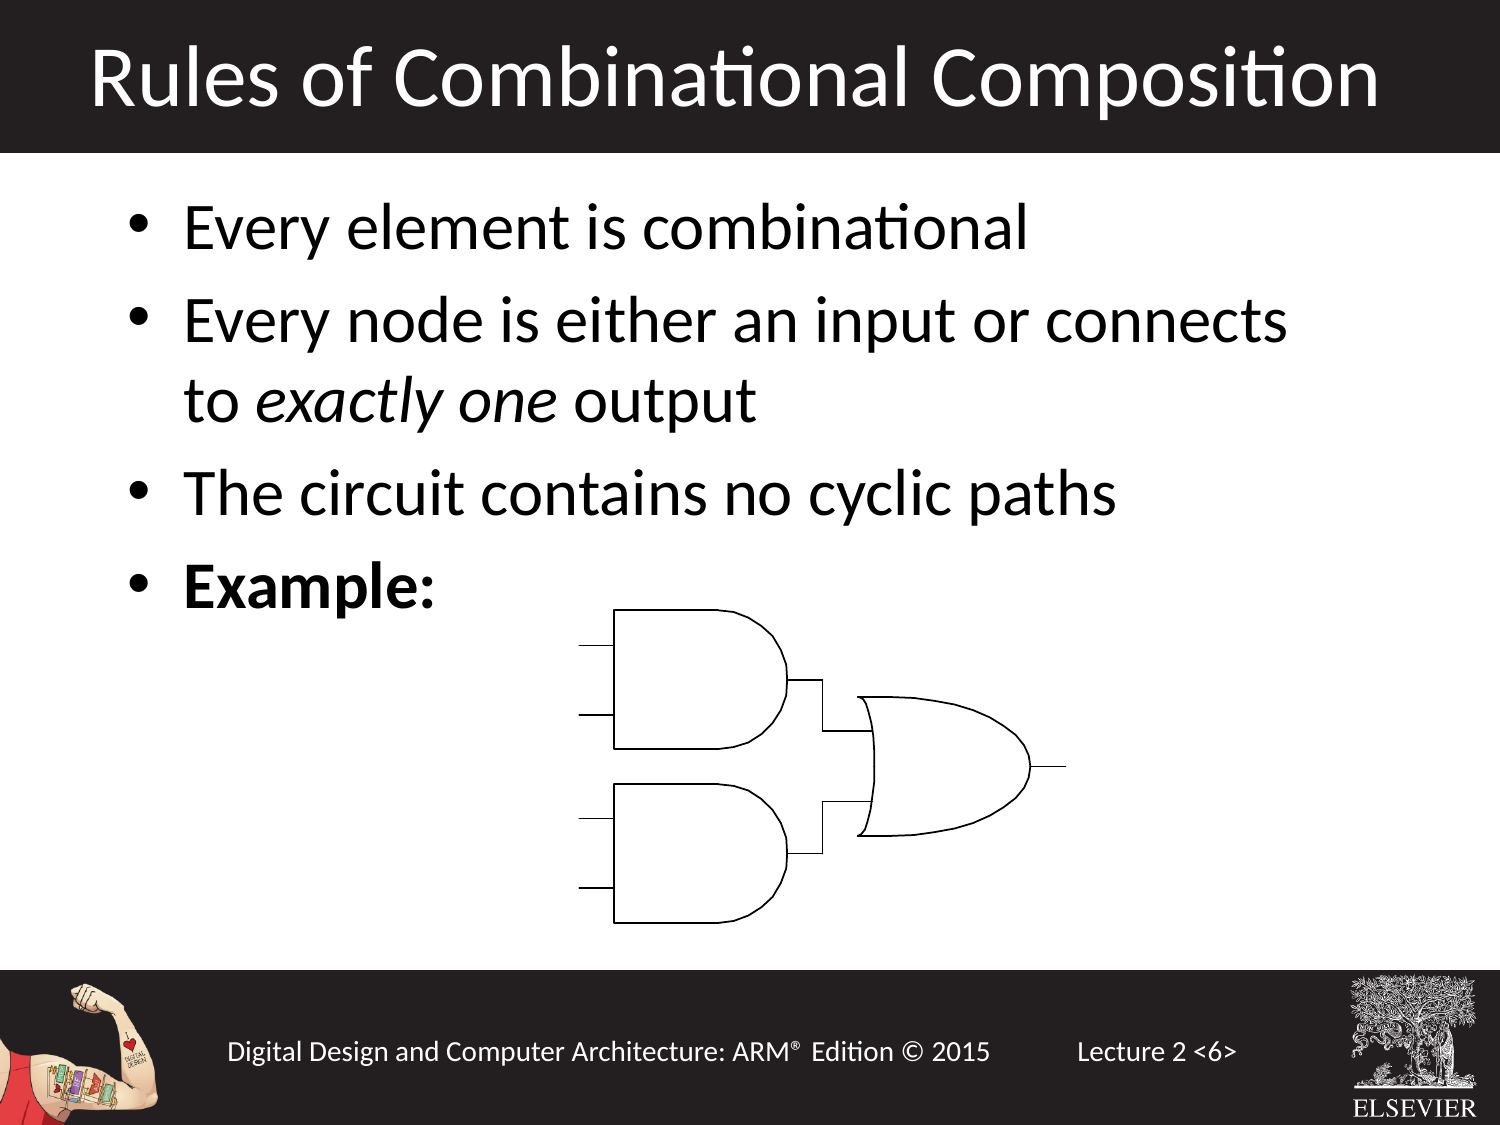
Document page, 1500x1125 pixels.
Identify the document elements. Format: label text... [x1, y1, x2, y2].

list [568, 599, 1076, 933]
picture [0, 979, 163, 1125]
text_box Rules of Combinational Composition [74, 11, 1425, 131]
picture [1350, 974, 1477, 1117]
list Every element is combinational Every node is either an input or connects to exactly one output The circuit contains no cyclic paths Example: [112, 174, 1375, 988]
